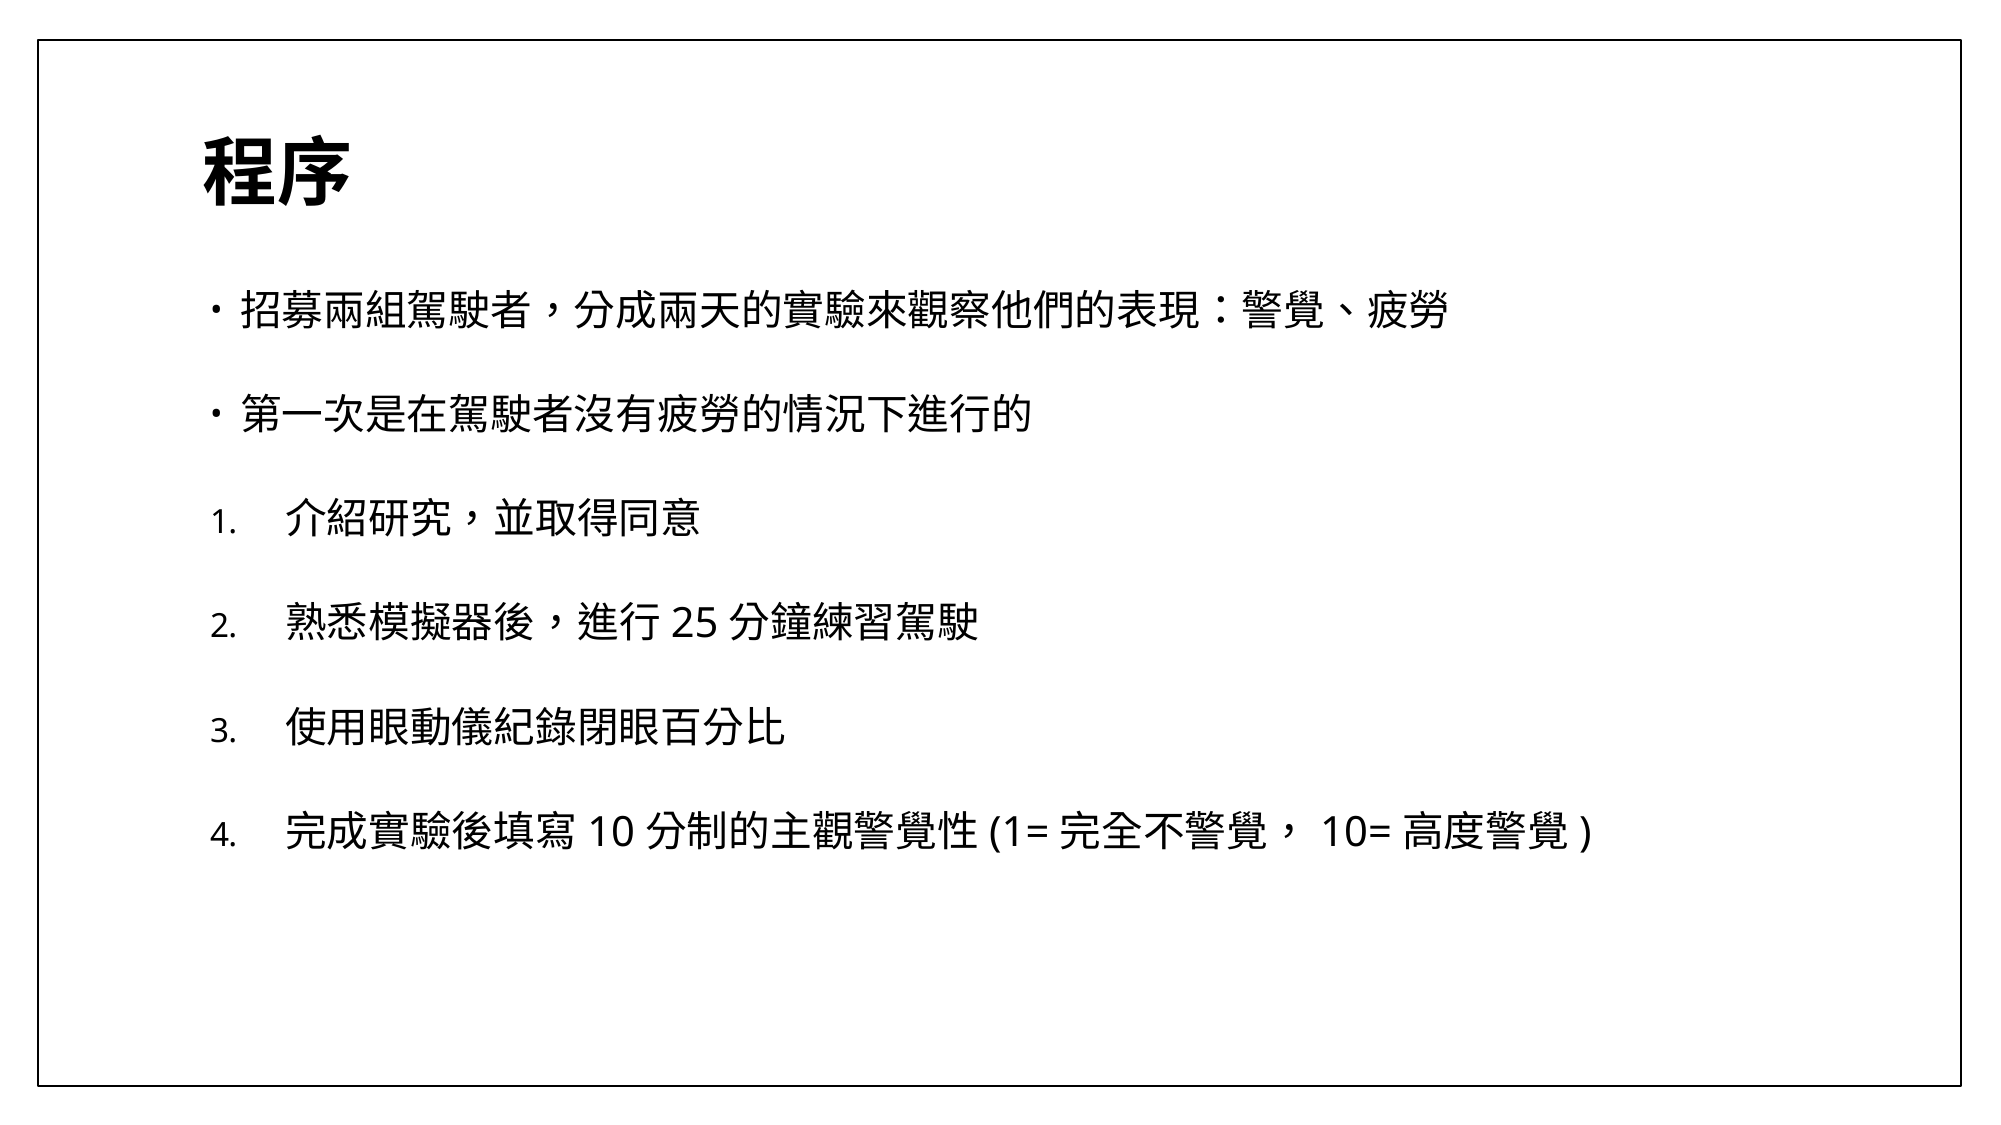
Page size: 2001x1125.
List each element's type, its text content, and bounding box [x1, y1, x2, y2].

title 程序 [187, 99, 1808, 251]
list 招募兩組駕駛者，分成兩天的實驗來觀察他們的表現：警覺、疲勞 第一次是在駕駛者沒有疲勞的情況下進行的 介紹研究，並取得同意 熟悉模擬器後，進行25分鐘練習駕駛 使用眼動儀紀錄閉眼百分比 完成實驗後填寫10分制的主觀警覺性(1=完全不警覺，10=高度警覺) [187, 251, 1808, 1000]
